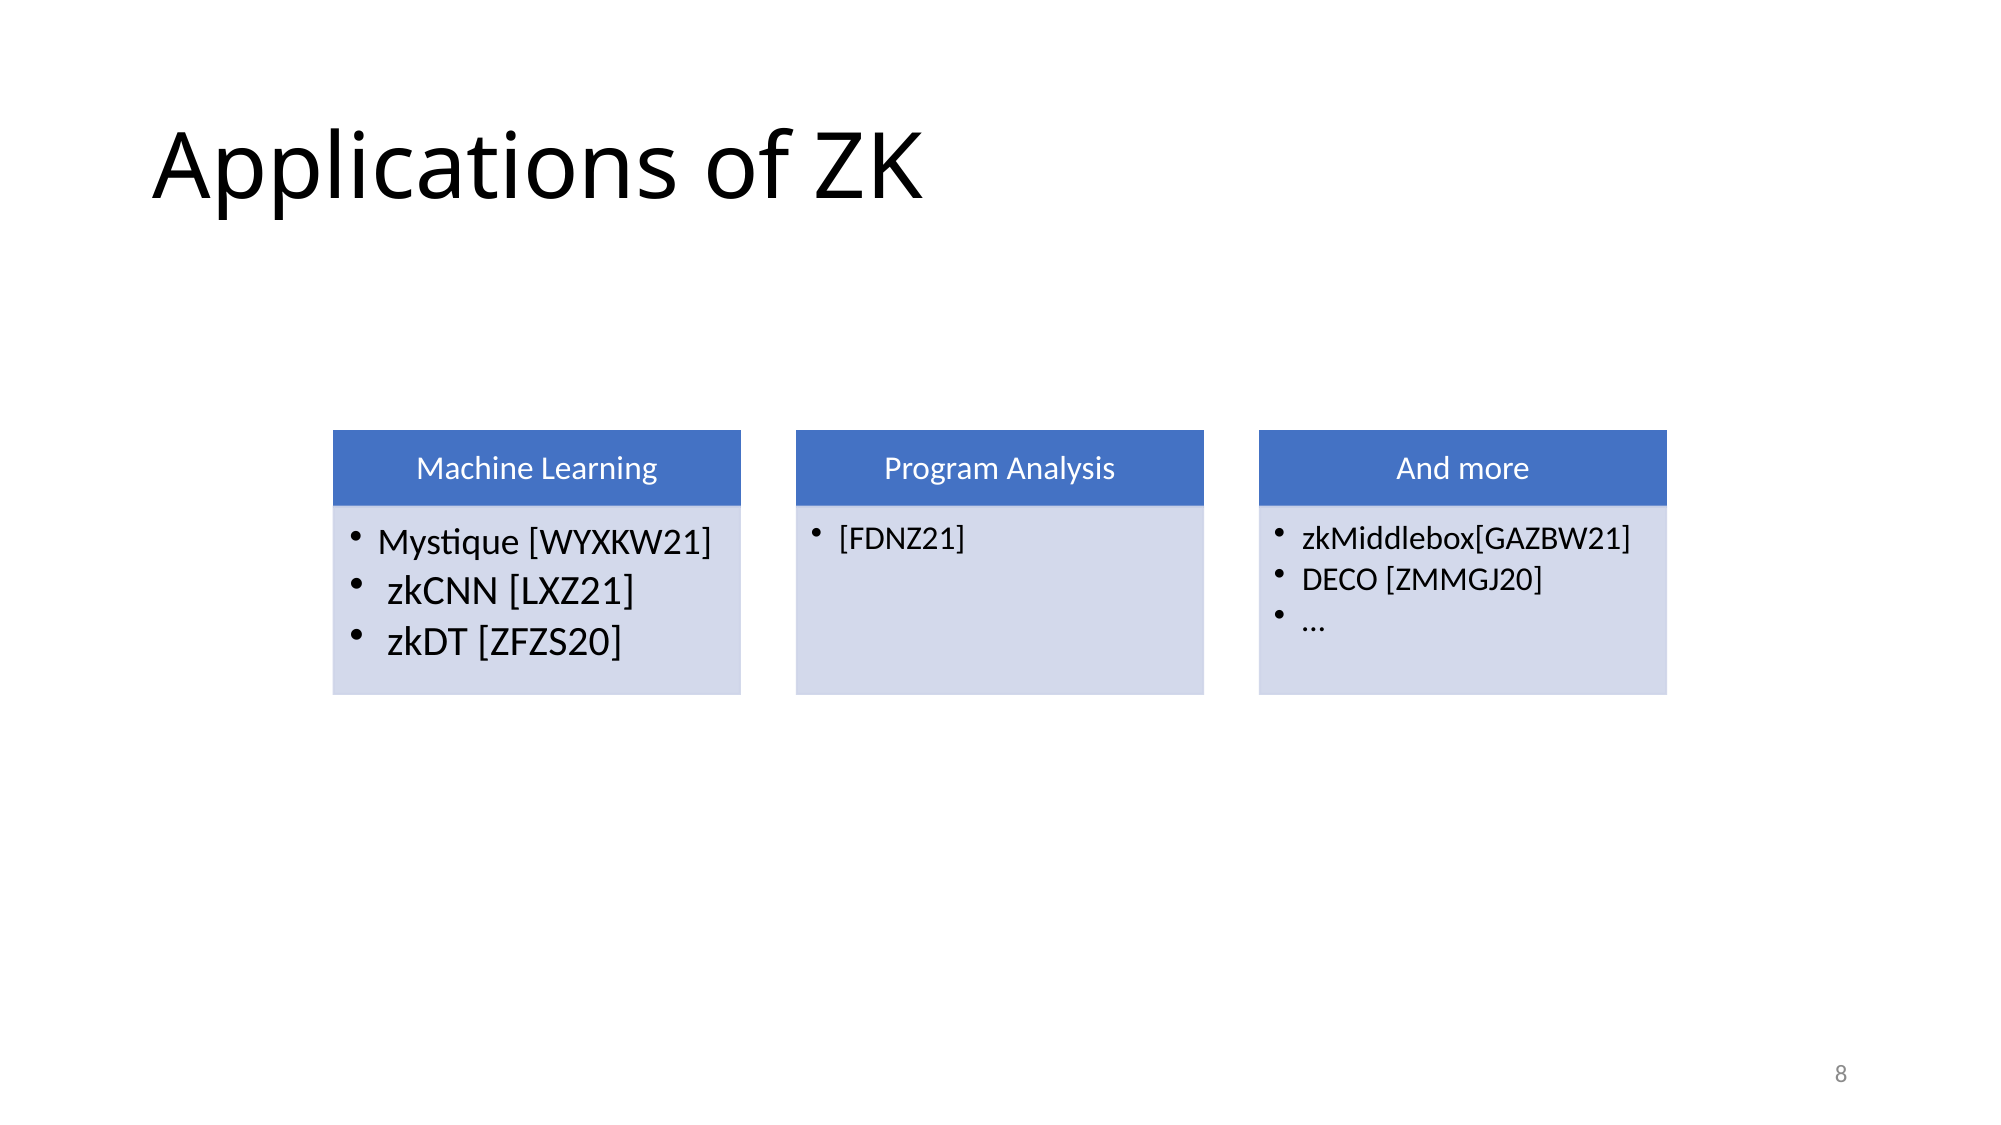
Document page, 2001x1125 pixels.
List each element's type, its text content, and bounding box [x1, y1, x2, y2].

title Applications of ZK [137, 59, 1863, 278]
slide_number 8 [1412, 1042, 1863, 1103]
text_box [333, 117, 1667, 1007]
